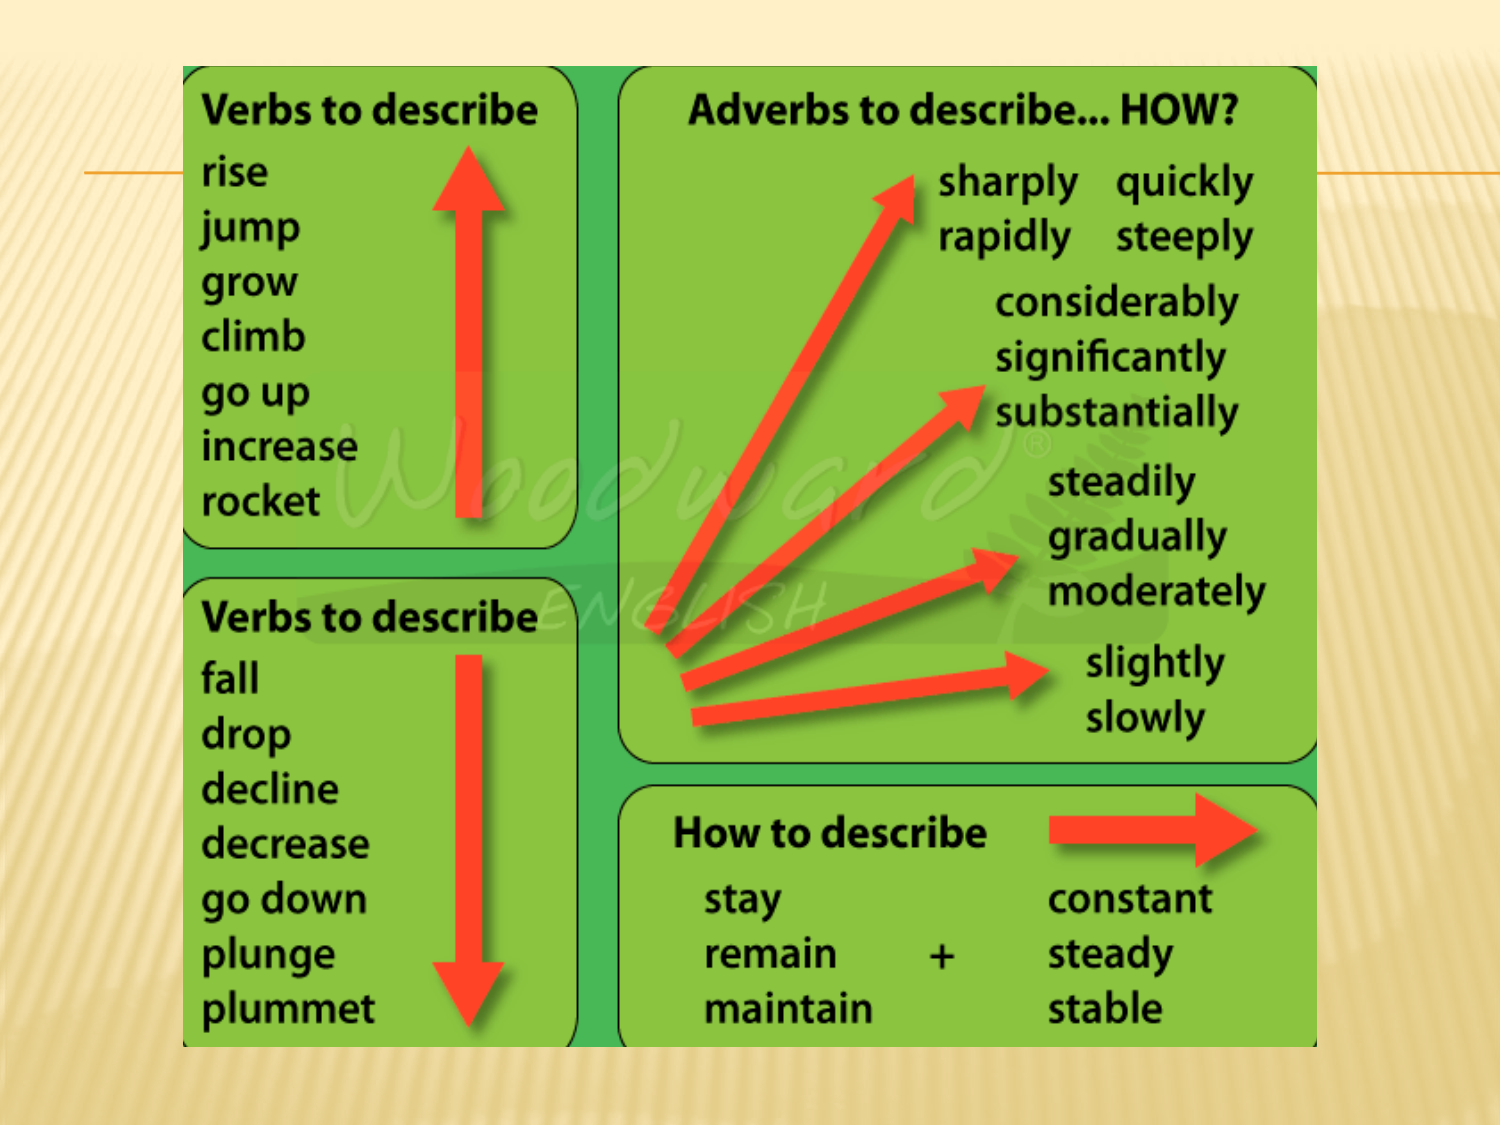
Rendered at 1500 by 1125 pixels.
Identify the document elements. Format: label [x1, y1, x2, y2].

picture [182, 65, 1318, 1048]
